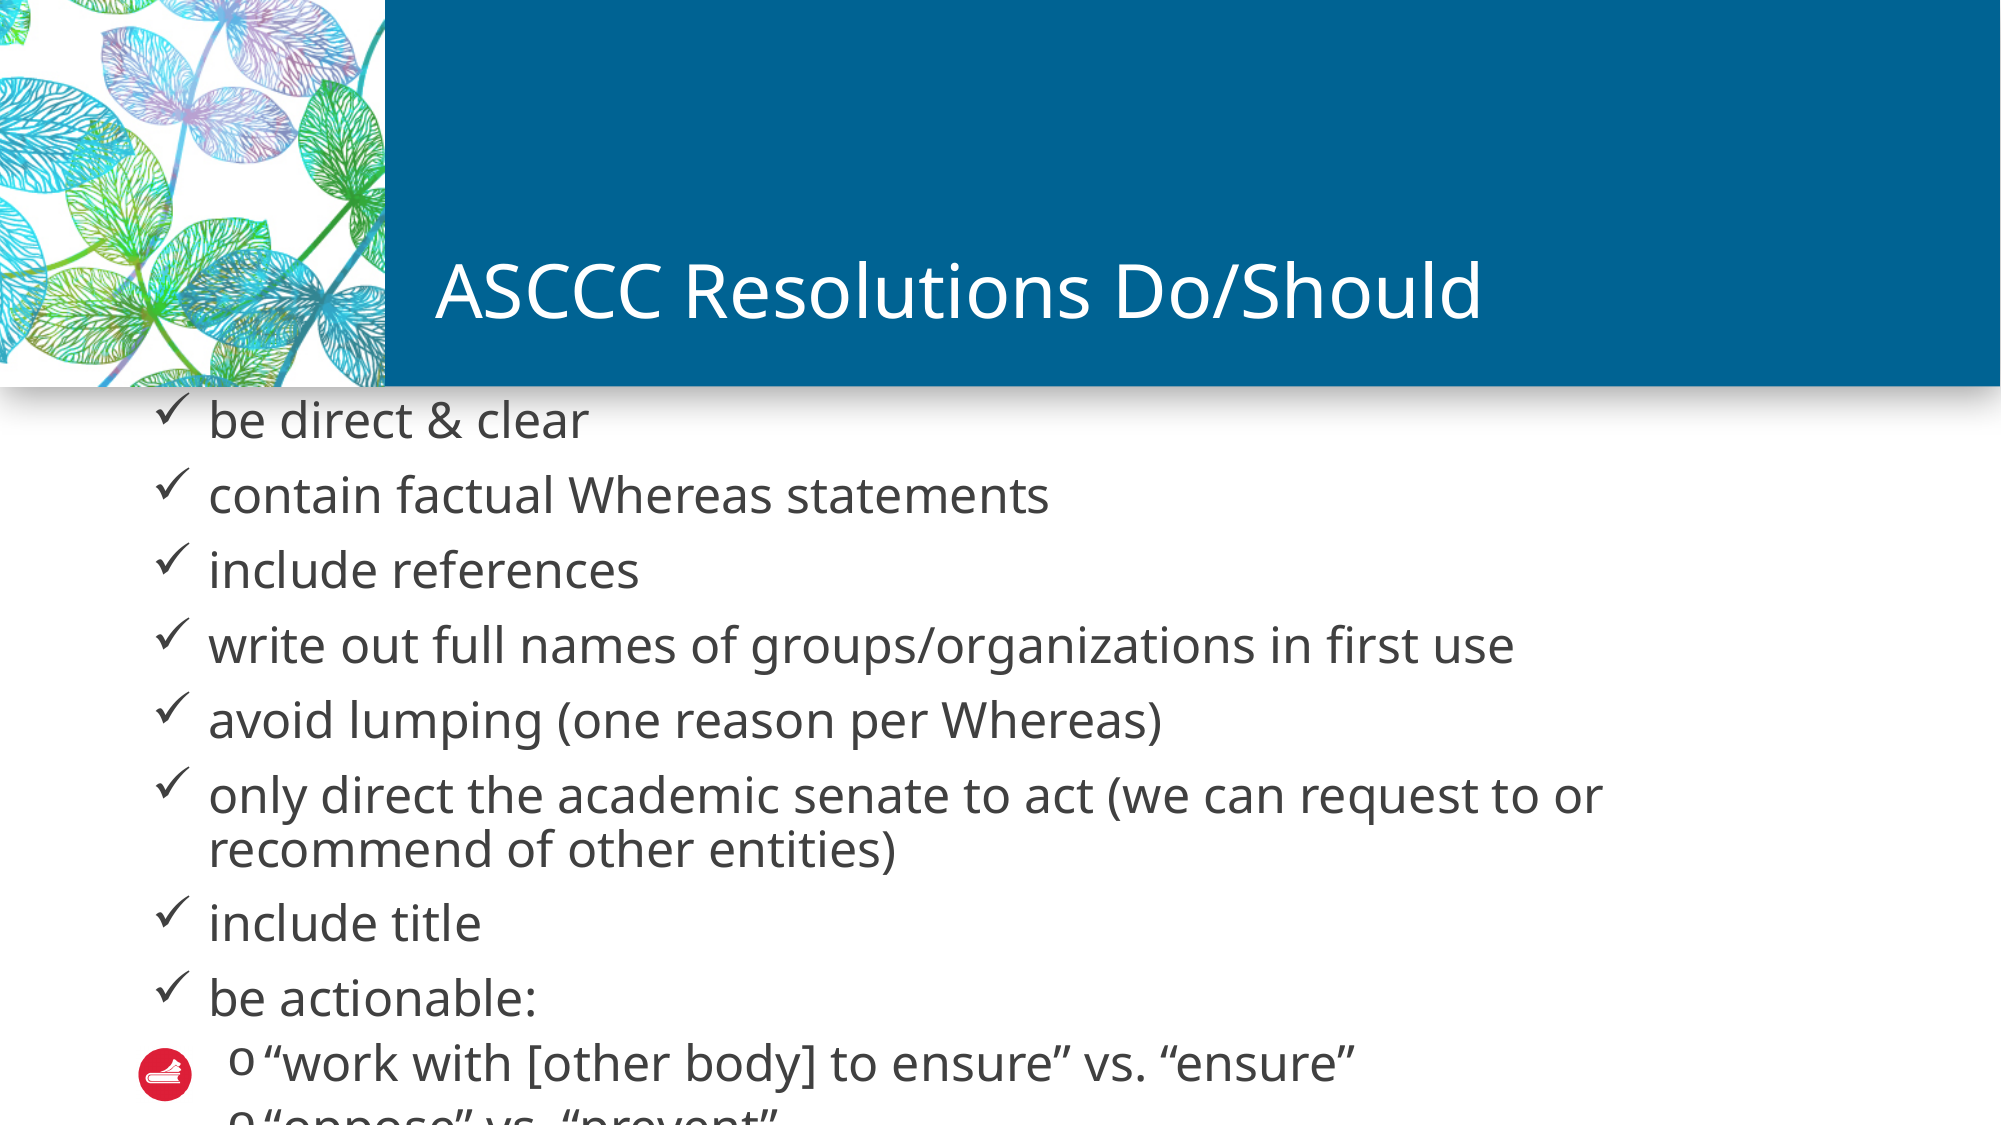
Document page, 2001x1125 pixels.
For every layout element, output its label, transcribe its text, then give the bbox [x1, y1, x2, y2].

picture [136, 1046, 193, 1103]
title ASCCC Resolutions Do/Should [420, 66, 1863, 343]
list be direct & clear contain factual Whereas statements include references write out full names of groups/organizations in first use avoid lumping (one reason per Whereas) only direct the academic senate to act (we can request to or recommend of other entities) include title be actionable: “work with [other body] to ensure” vs. “ensure” “oppose” vs. “prevent” [136, 388, 1864, 974]
picture [0, 0, 384, 387]
